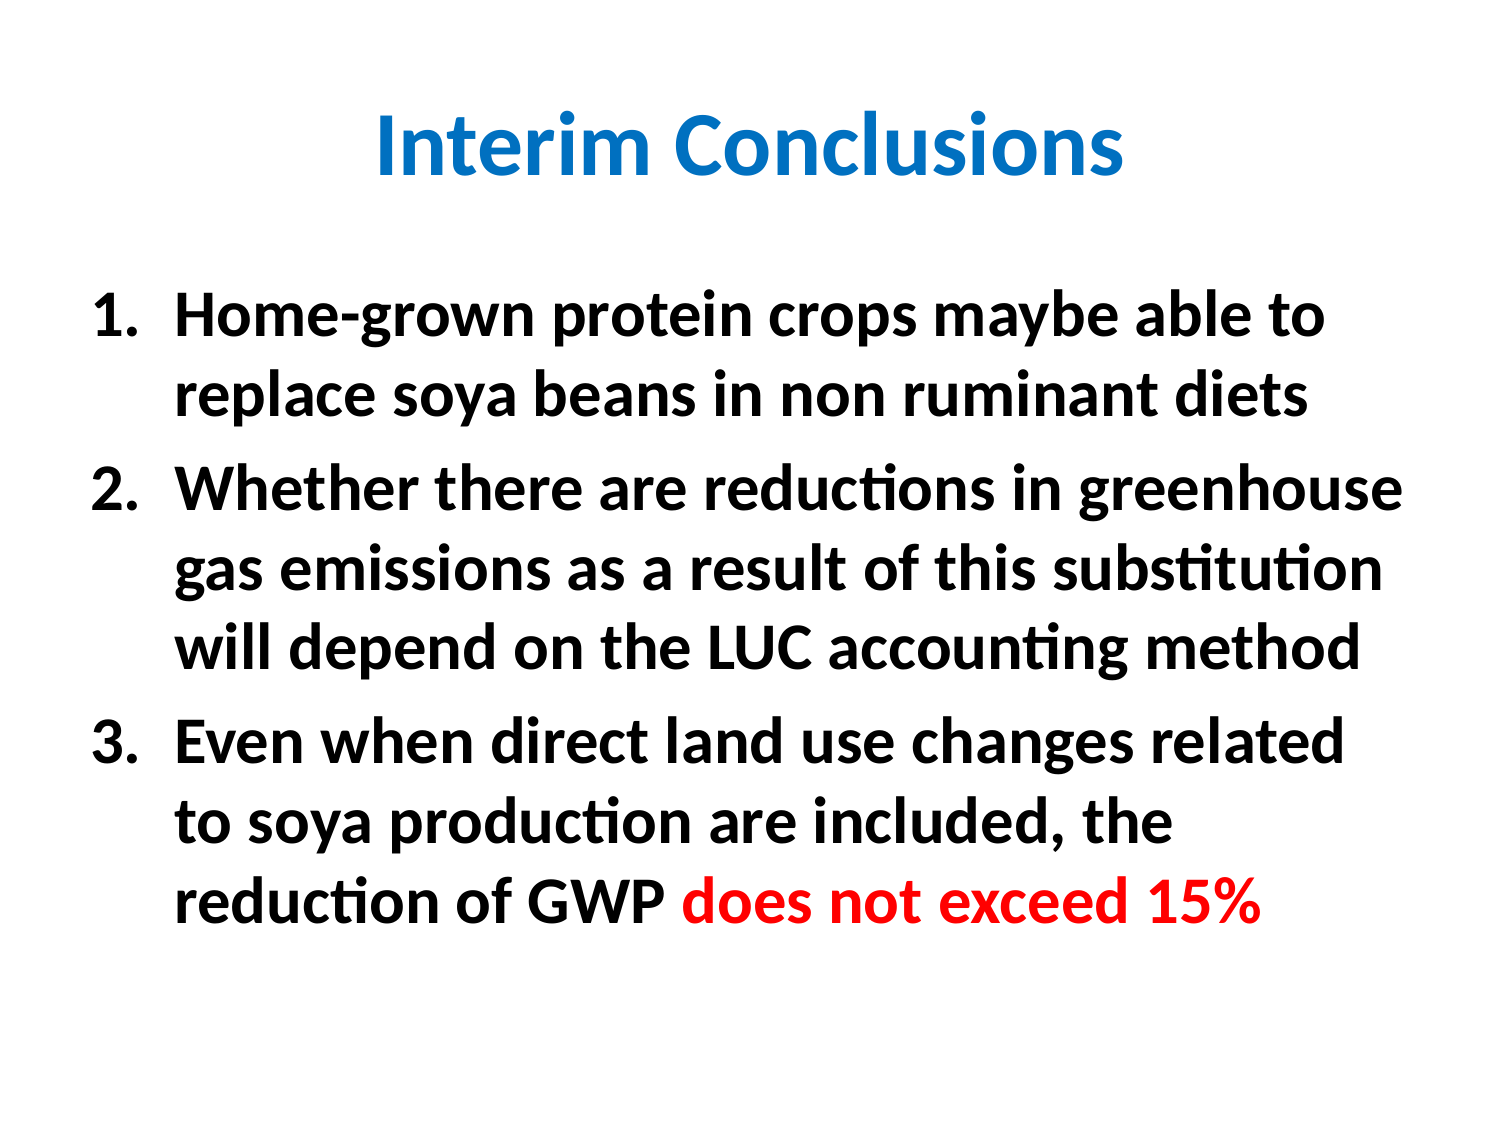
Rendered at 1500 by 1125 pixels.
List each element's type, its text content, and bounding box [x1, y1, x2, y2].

list Home-grown protein crops maybe able to replace soya beans in non ruminant diets Whether there are reductions in greenhouse gas emissions as a result of this substitution will depend on the LUC accounting method Even when direct land use changes related to soya production are included, the reduction of GWP does not exceed 15% [75, 262, 1425, 1005]
title Interim Conclusions [75, 45, 1425, 233]
